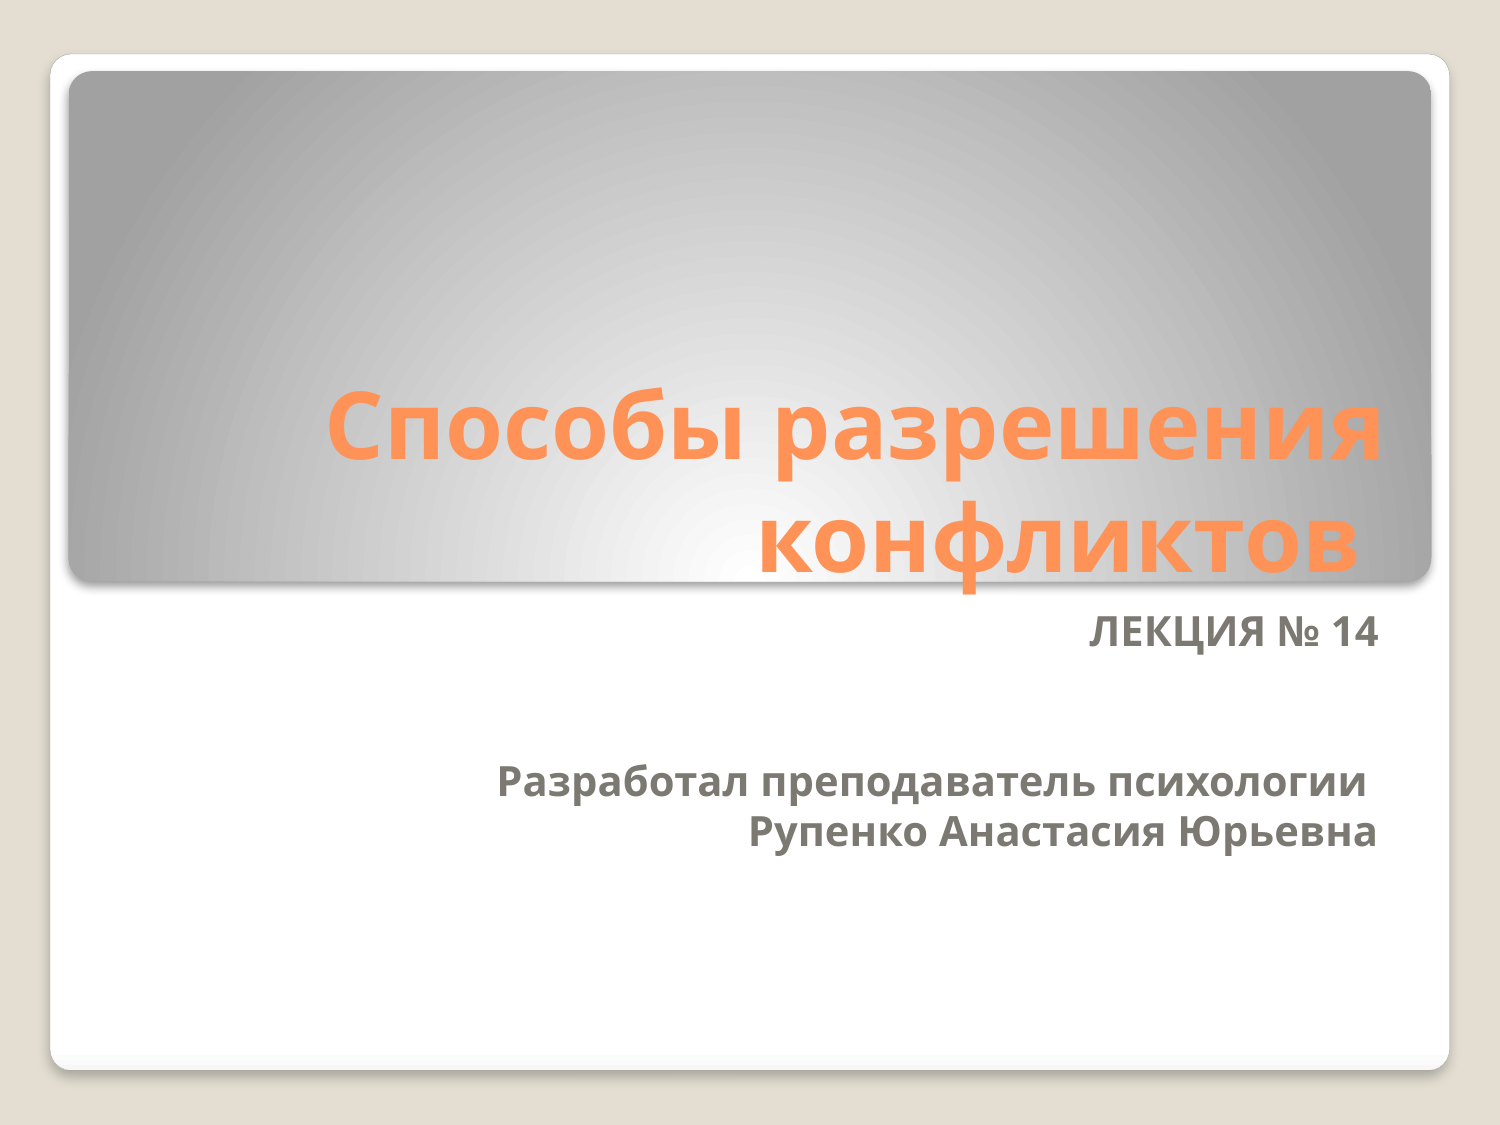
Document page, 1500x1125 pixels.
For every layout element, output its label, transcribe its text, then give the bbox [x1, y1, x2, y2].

subtitle ЛЕКЦИЯ № 14 Разработал преподаватель психологии Рупенко Анастасия Юрьевна [118, 604, 1394, 953]
title Способы разрешения конфликтов [118, 298, 1394, 599]
